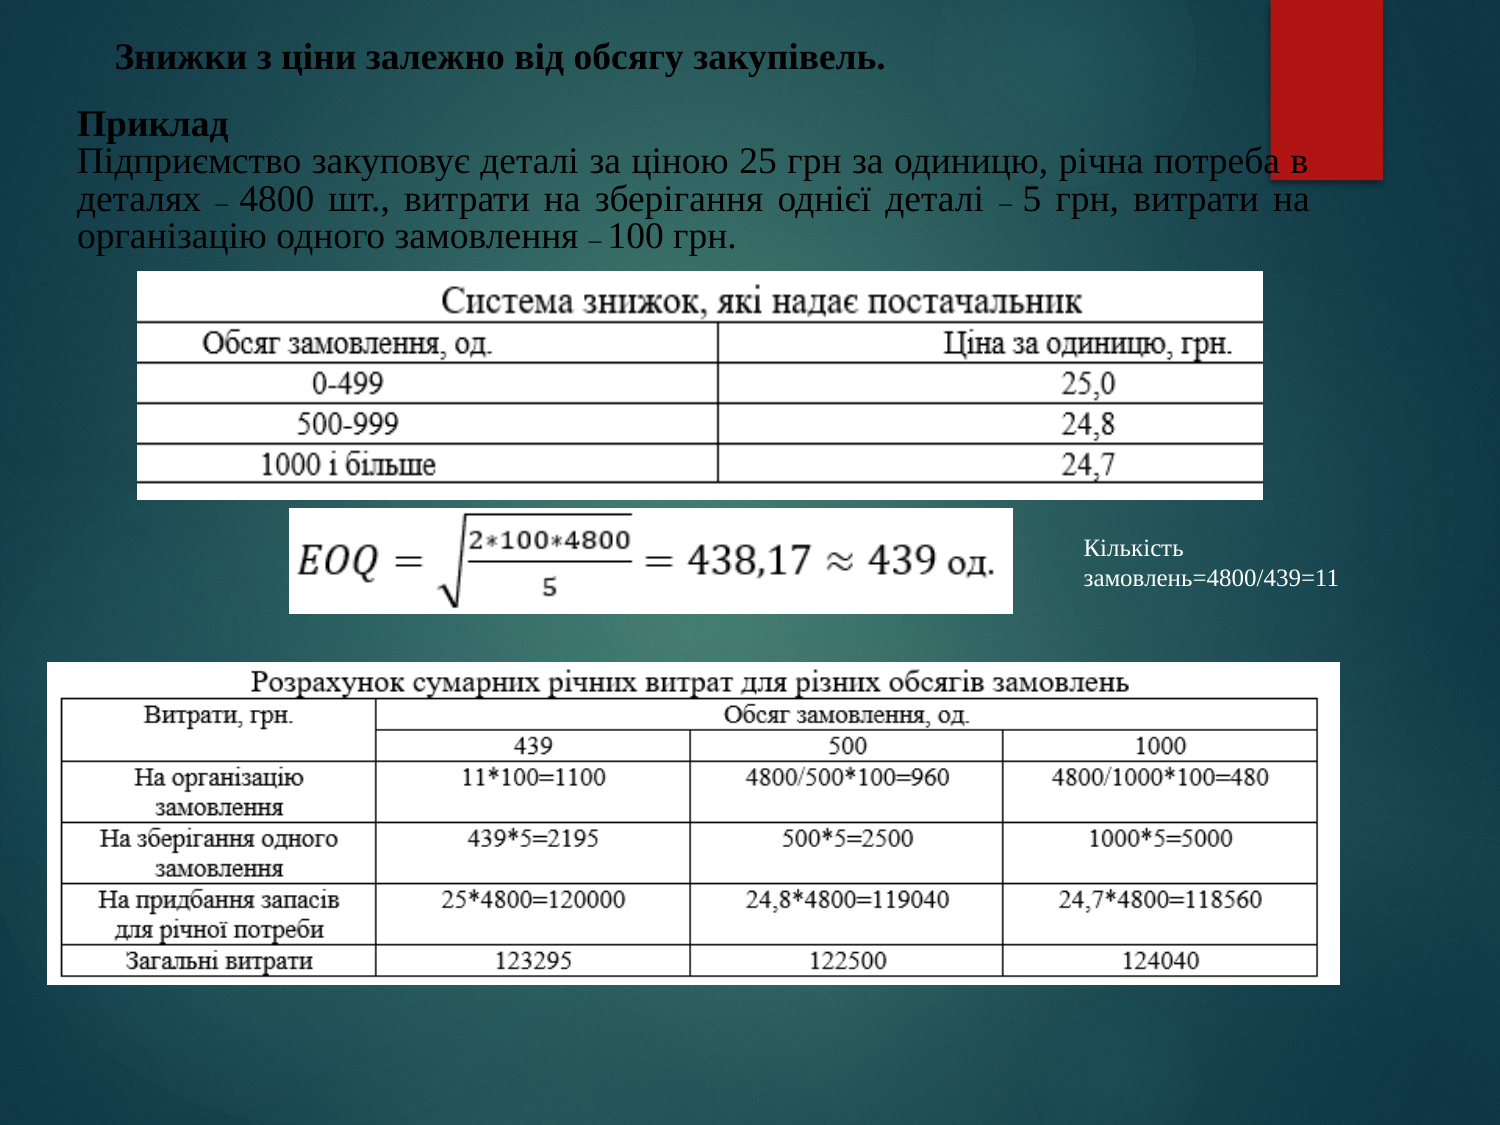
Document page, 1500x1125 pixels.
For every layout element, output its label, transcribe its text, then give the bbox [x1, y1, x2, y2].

picture [47, 662, 1341, 985]
picture [288, 508, 1013, 615]
text_box Приклад Підприємство закуповує деталі за ціною 25 грн за одиницю, річна потреба в деталях – 4800 шт., витрати на зберігання однієї деталі – 5 грн, витрати на організацію одного замовлення – 100 грн. [62, 91, 1325, 264]
picture [137, 271, 1263, 501]
text_box Знижки з ціни залежно від обсягу закупівель. [99, 24, 920, 85]
text_box Кількість замовлень=4800/439=11 [1068, 524, 1457, 600]
